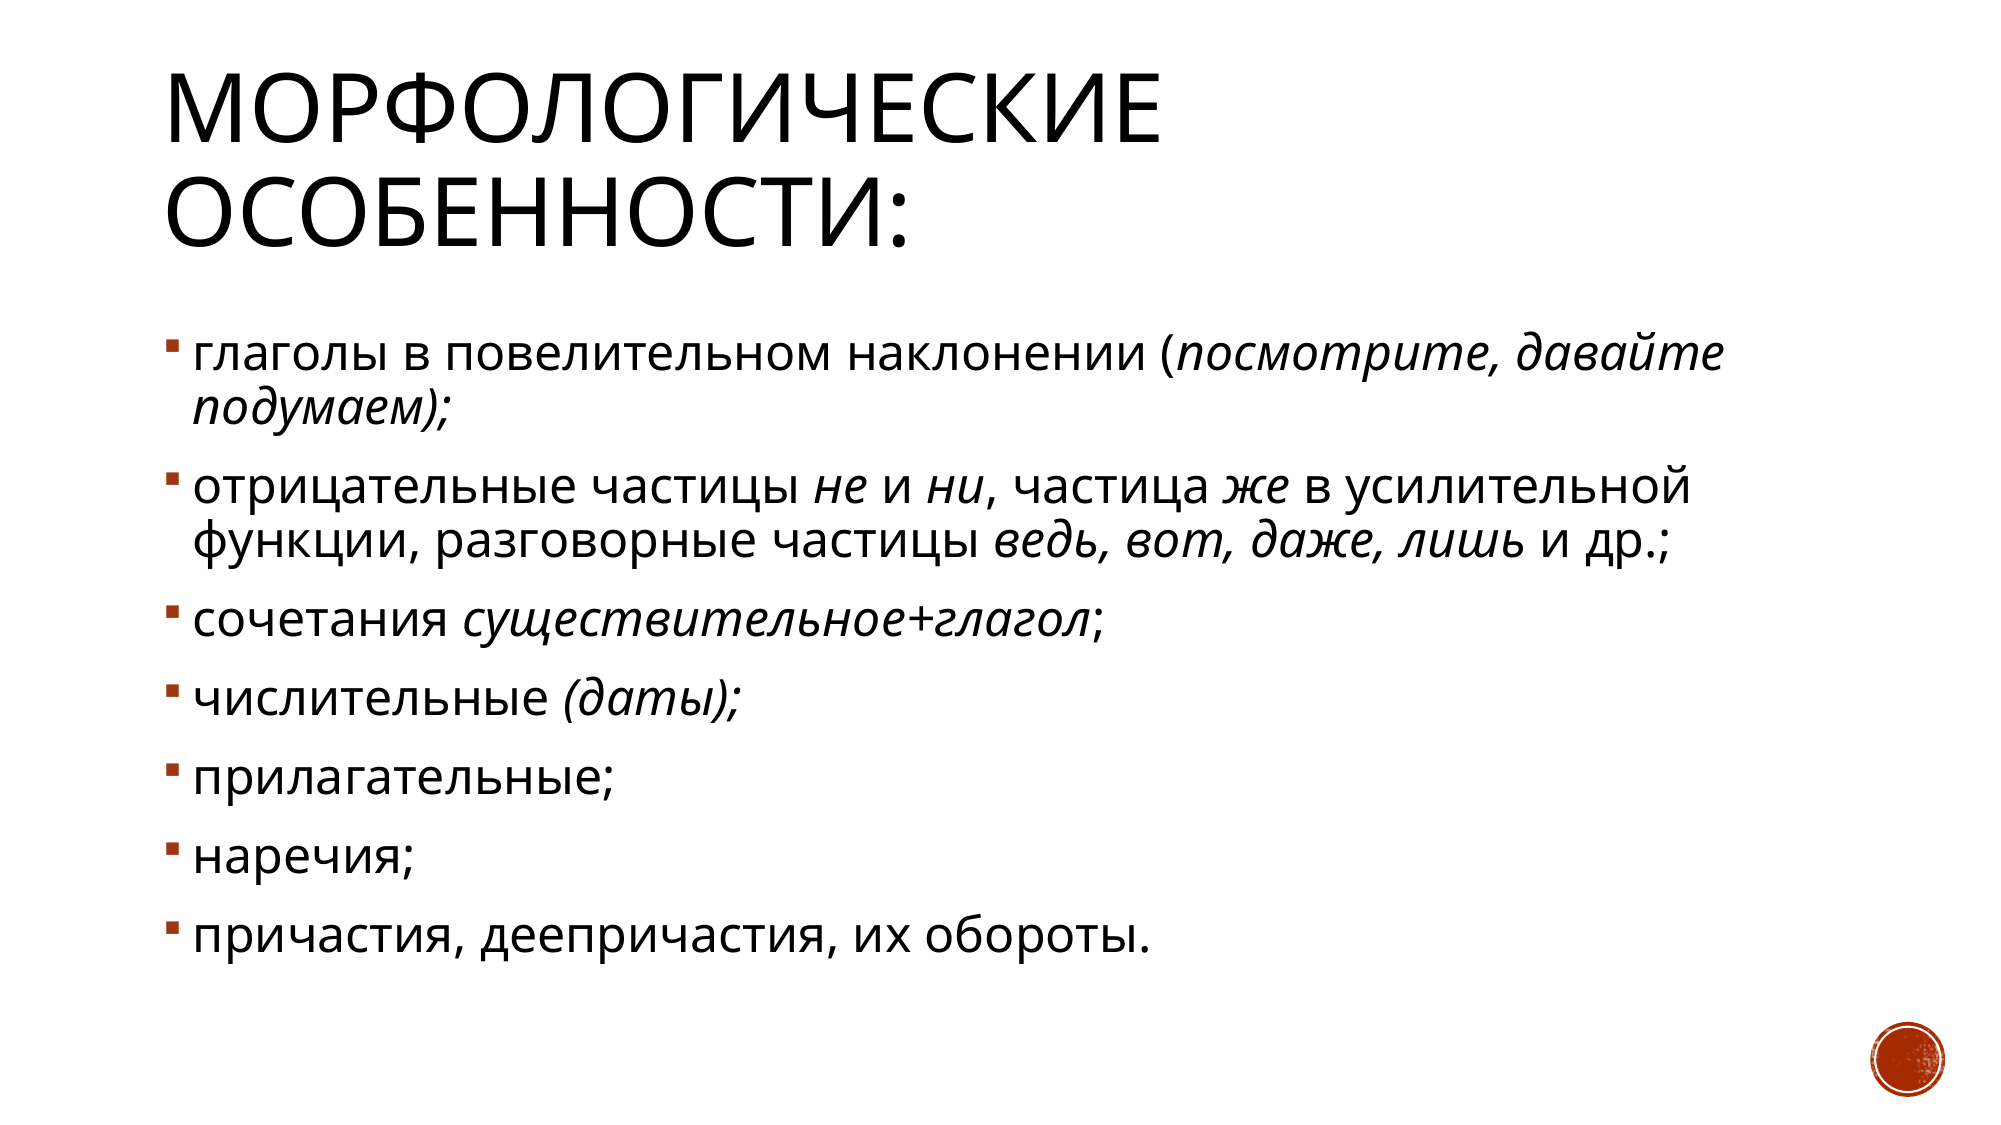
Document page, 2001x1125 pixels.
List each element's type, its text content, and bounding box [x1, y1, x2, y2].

title Морфологические особенности: [147, 31, 1850, 296]
list глаголы в повелительном наклонении (посмотрите, давайте подумаем); отрицательные частицы не и ни, частица же в усилительной функции, разговорные частицы ведь, вот, даже, лишь и др.; сочетания существительное+глагол; числительные (даты); прилагательные; наречия; причастия, деепричастия, их обороты. [147, 320, 1826, 985]
